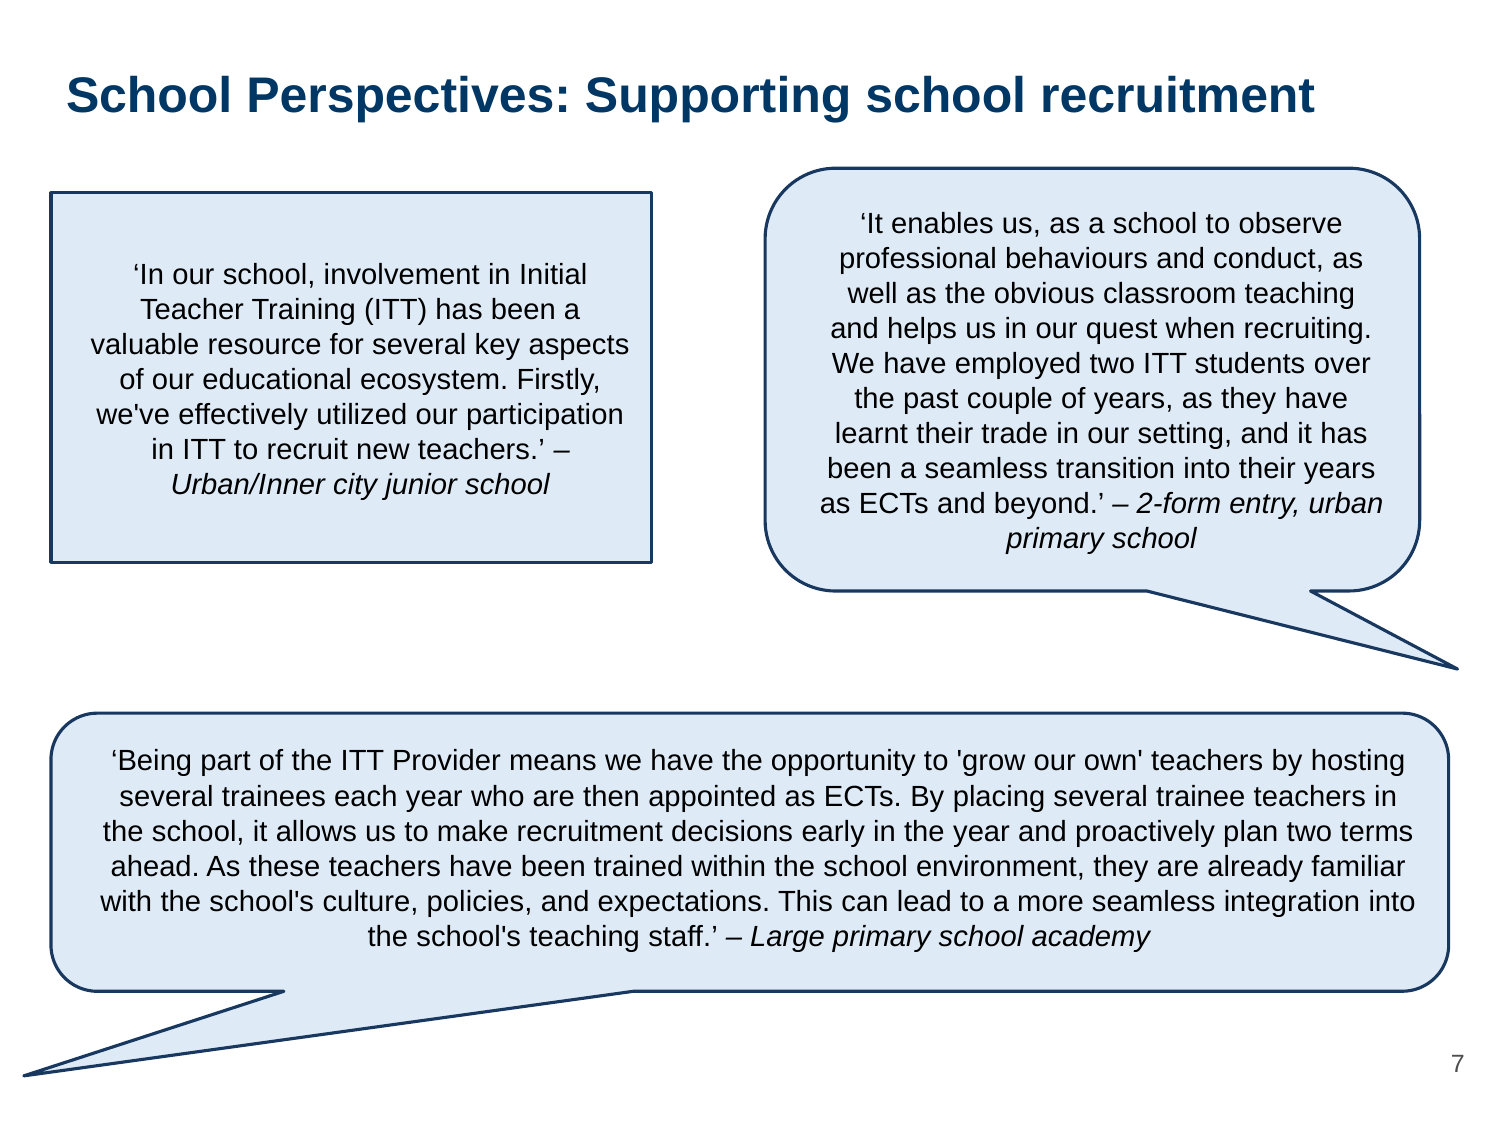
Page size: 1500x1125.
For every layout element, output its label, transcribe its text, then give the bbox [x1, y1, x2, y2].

slide_number 7 [1389, 1019, 1480, 1106]
text_box ‘It enables us, as a school to observe professional behaviours and conduct, as well as the obvious classroom teaching and helps us in our quest when recruiting. We have employed two ITT students over the past couple of years, as they have learnt their trade in our setting, and it has been a seamless transition into their years as ECTs and beyond.’ – 2-form entry, urban primary school [765, 168, 1458, 670]
list ‘In our school, involvement in Initial Teacher Training (ITT) has been a valuable resource for several key aspects of our educational ecosystem. Firstly, we've effectively utilized our participation in ITT to recruit new teachers.’ – Urban/Inner city junior school [51, 192, 652, 563]
text_box ‘Being part of the ITT Provider means we have the opportunity to 'grow our own' teachers by hosting several trainees each year who are then appointed as ECTs. By placing several trainee teachers in the school, it allows us to make recruitment decisions early in the year and proactively plan two terms ahead. As these teachers have been trained within the school environment, they are already familiar with the school's culture, policies, and expectations. This can lead to a more seamless integration into the school's teaching staff.’ – Large primary school academy [23, 713, 1449, 1076]
title School Perspectives: Supporting school recruitment [51, 54, 1449, 180]
